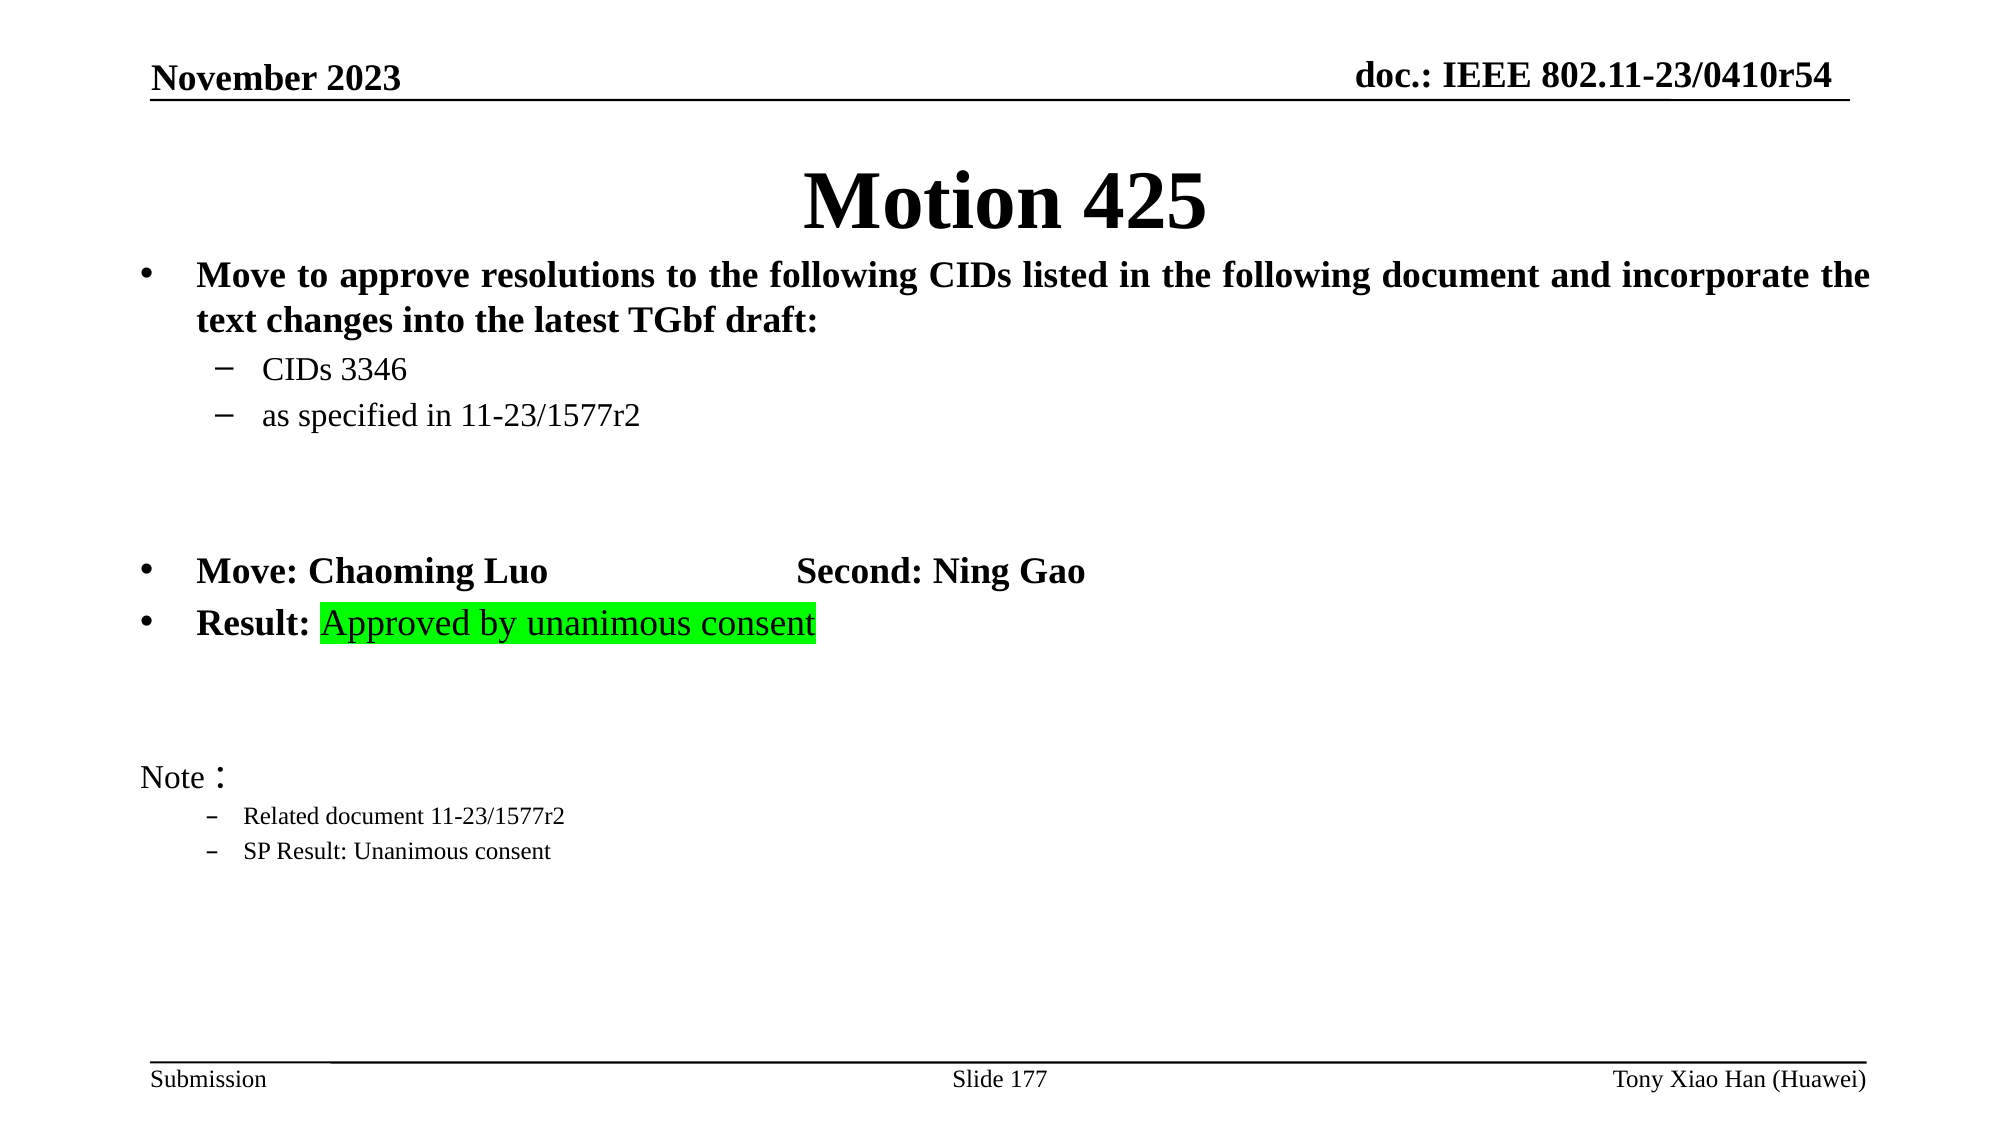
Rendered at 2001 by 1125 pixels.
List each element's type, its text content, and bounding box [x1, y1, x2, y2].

text_box Move to approve resolutions to the following CIDs listed in the following document and incorporate the text changes into the latest TGbf draft: CIDs 3346 as specified in 11-23/1577r2 Move: Chaoming Luo Second: Ning Gao Result: Approved by unanimous consent Note： Related document 11-23/1577r2 SP Result: Unanimous consent [125, 212, 1888, 900]
text_box Motion 425 [368, 137, 1644, 212]
